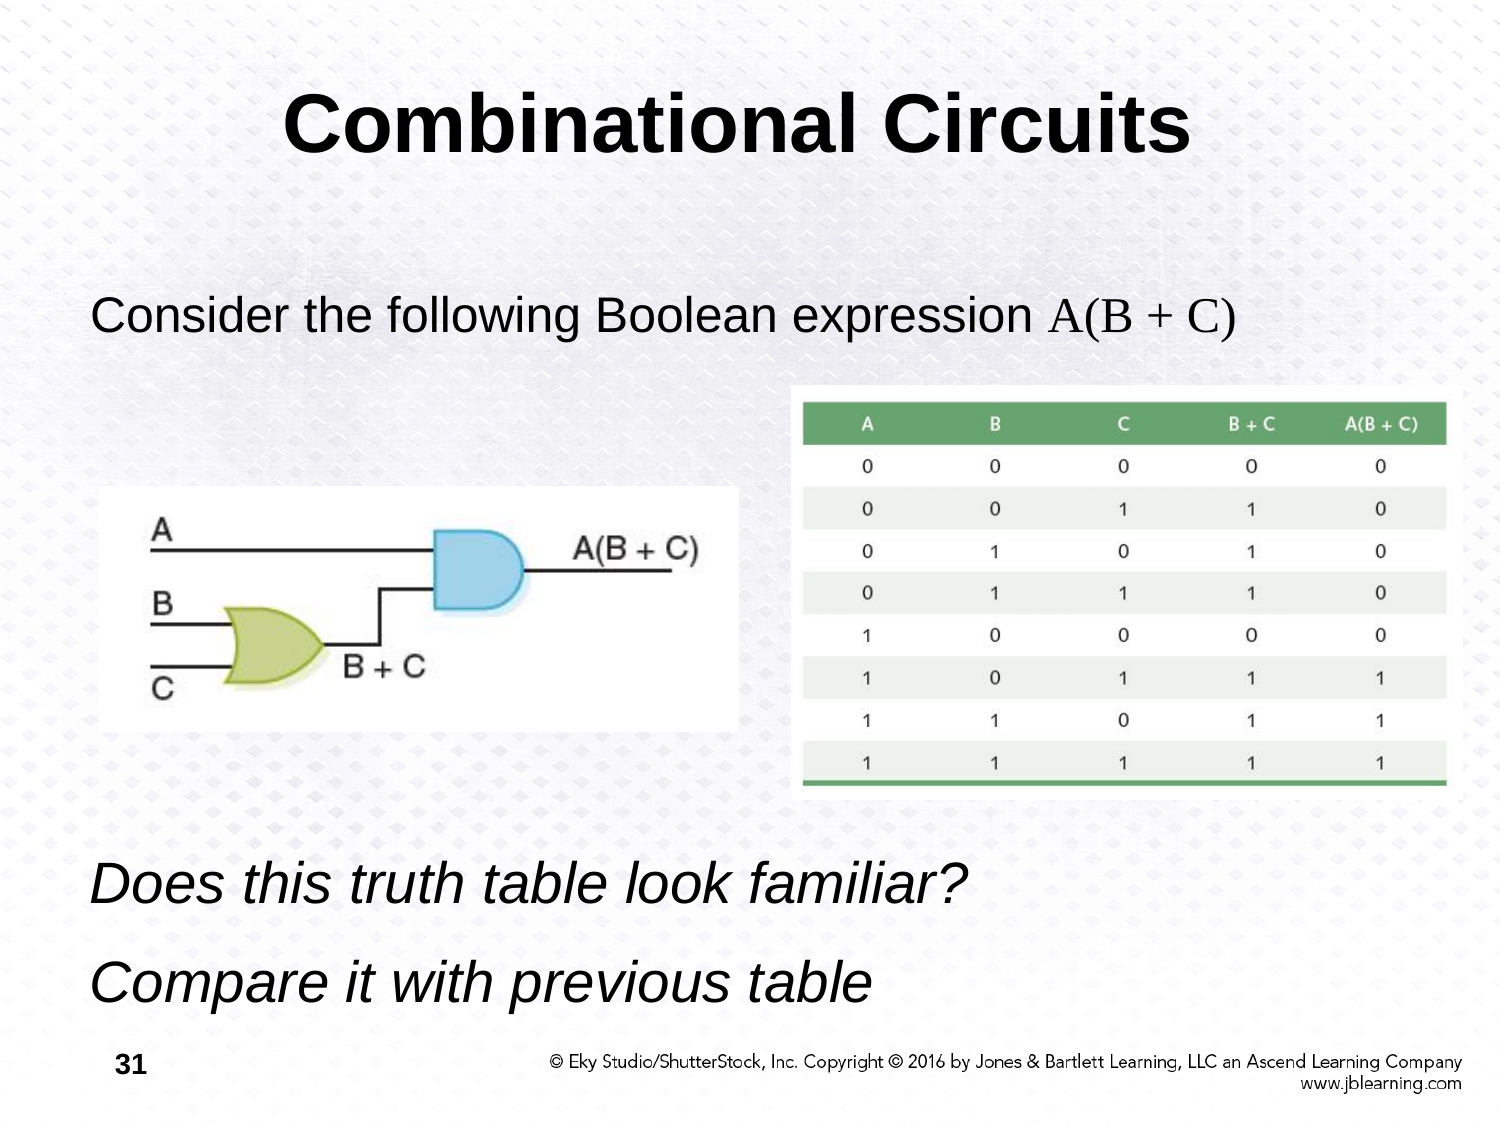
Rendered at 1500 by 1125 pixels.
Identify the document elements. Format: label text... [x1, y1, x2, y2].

slide_number 31 [99, 1038, 450, 1091]
list Consider the following Boolean expression A(B + C) [75, 275, 1425, 475]
title Combinational Circuits [125, 24, 1350, 213]
text_box Does this truth table look familiar? Compare it with previous table [74, 837, 1425, 1038]
picture [0, 0, 1500, 1125]
